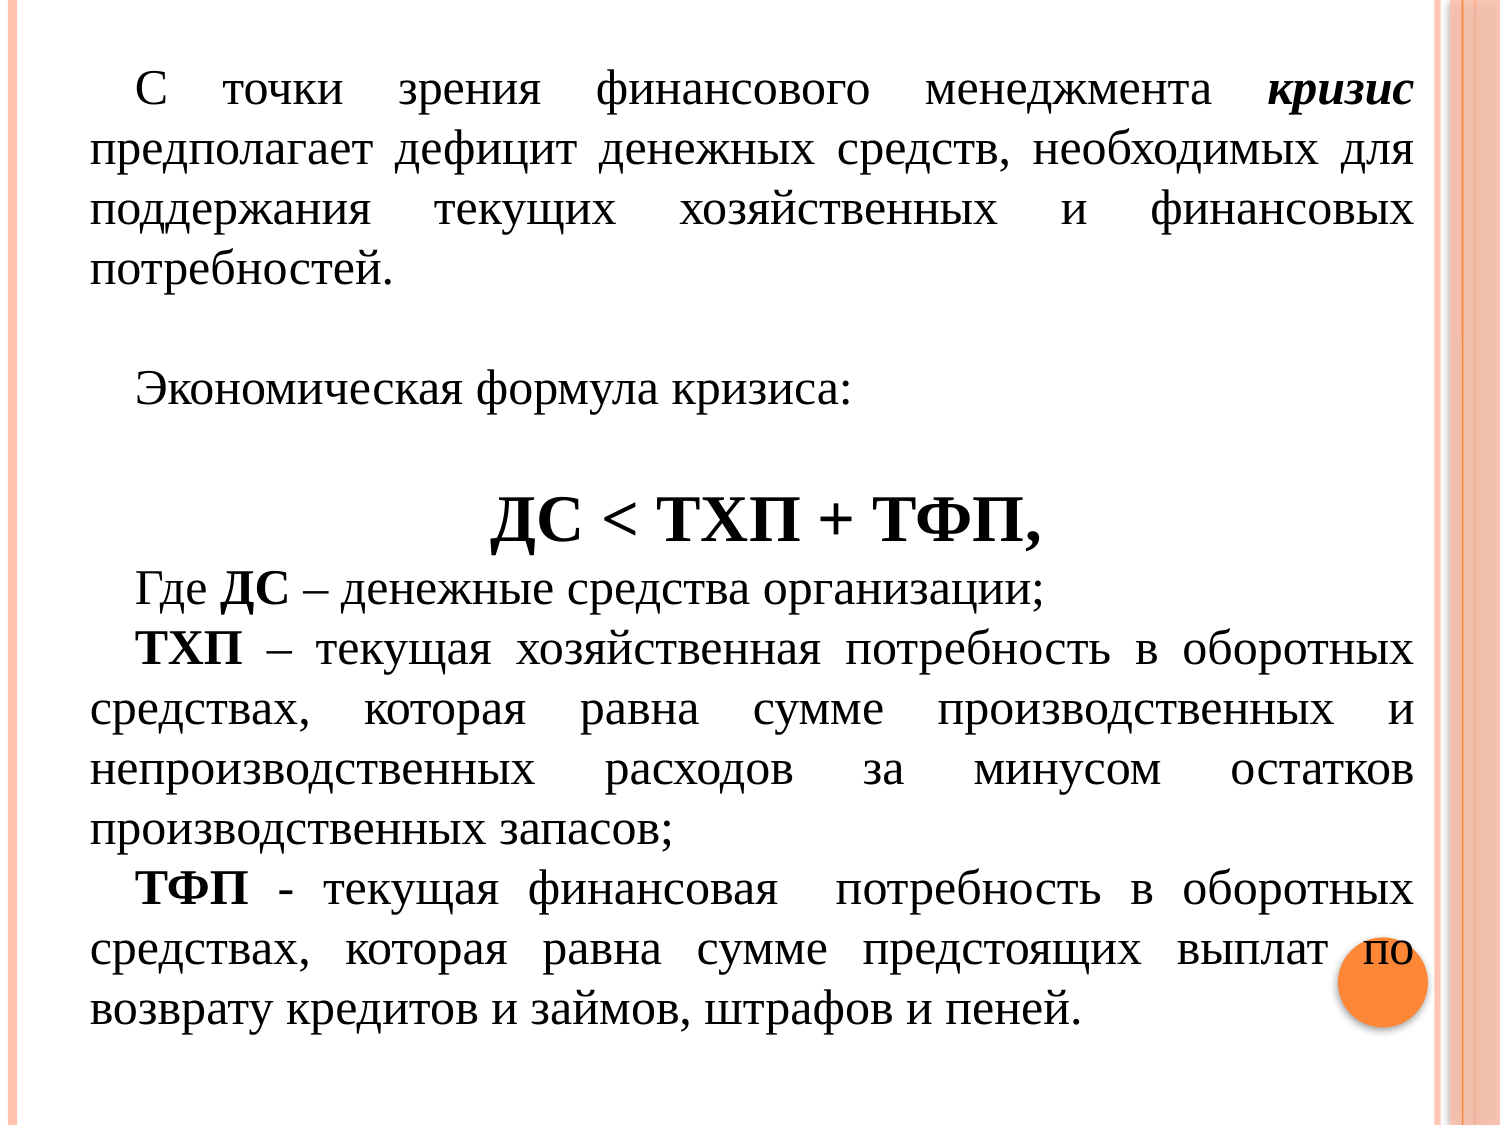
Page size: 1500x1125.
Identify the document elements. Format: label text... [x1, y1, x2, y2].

list С точки зрения финансового менеджмента кризис предполагает дефицит денежных средств, необходимых для поддержания текущих хозяйственных и финансовых потребностей. Экономическая формула кризиса: ДС < ТХП + ТФП, Где ДС – денежные средства организации; ТХП – текущая хозяйственная потребность в оборотных средствах, которая равна сумме производственных и непроизводственных расходов за минусом остатков производственных запасов; ТФП - текущая финансовая потребность в оборотных средствах, которая равна сумме предстоящих выплат по возврату кредитов и займов, штрафов и пеней. [75, 46, 1430, 1062]
